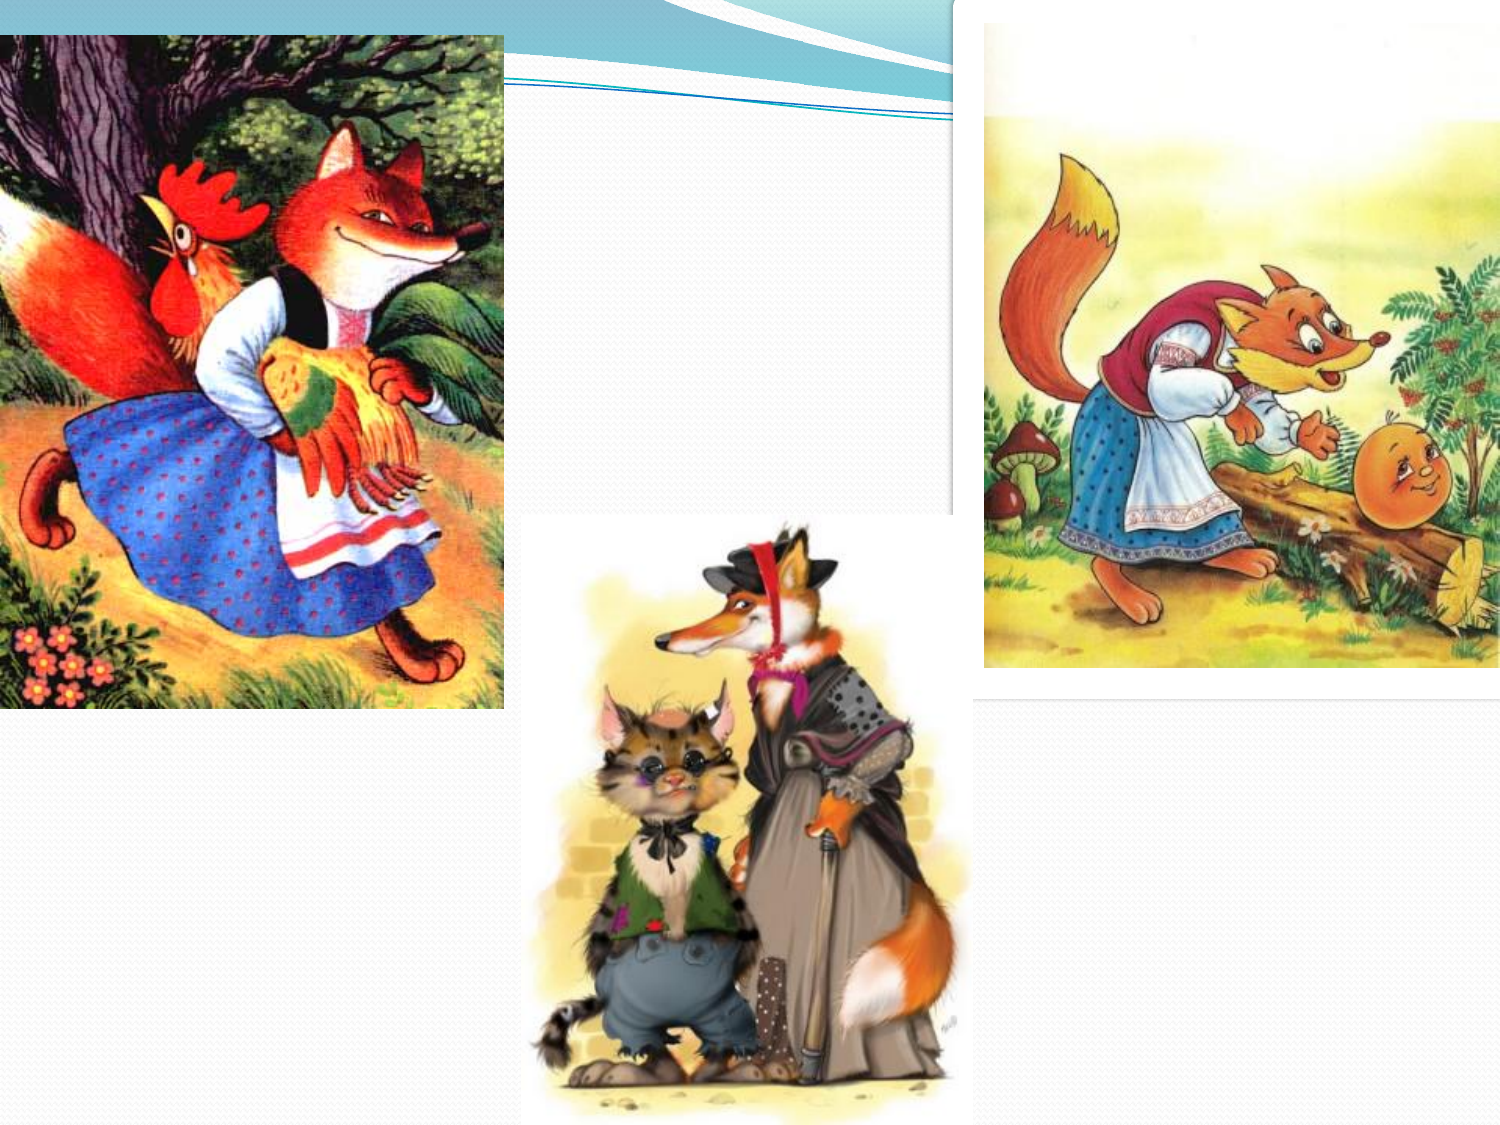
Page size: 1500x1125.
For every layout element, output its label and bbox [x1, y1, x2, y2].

list [0, 34, 505, 709]
picture [984, 23, 1500, 669]
picture [521, 515, 973, 1125]
